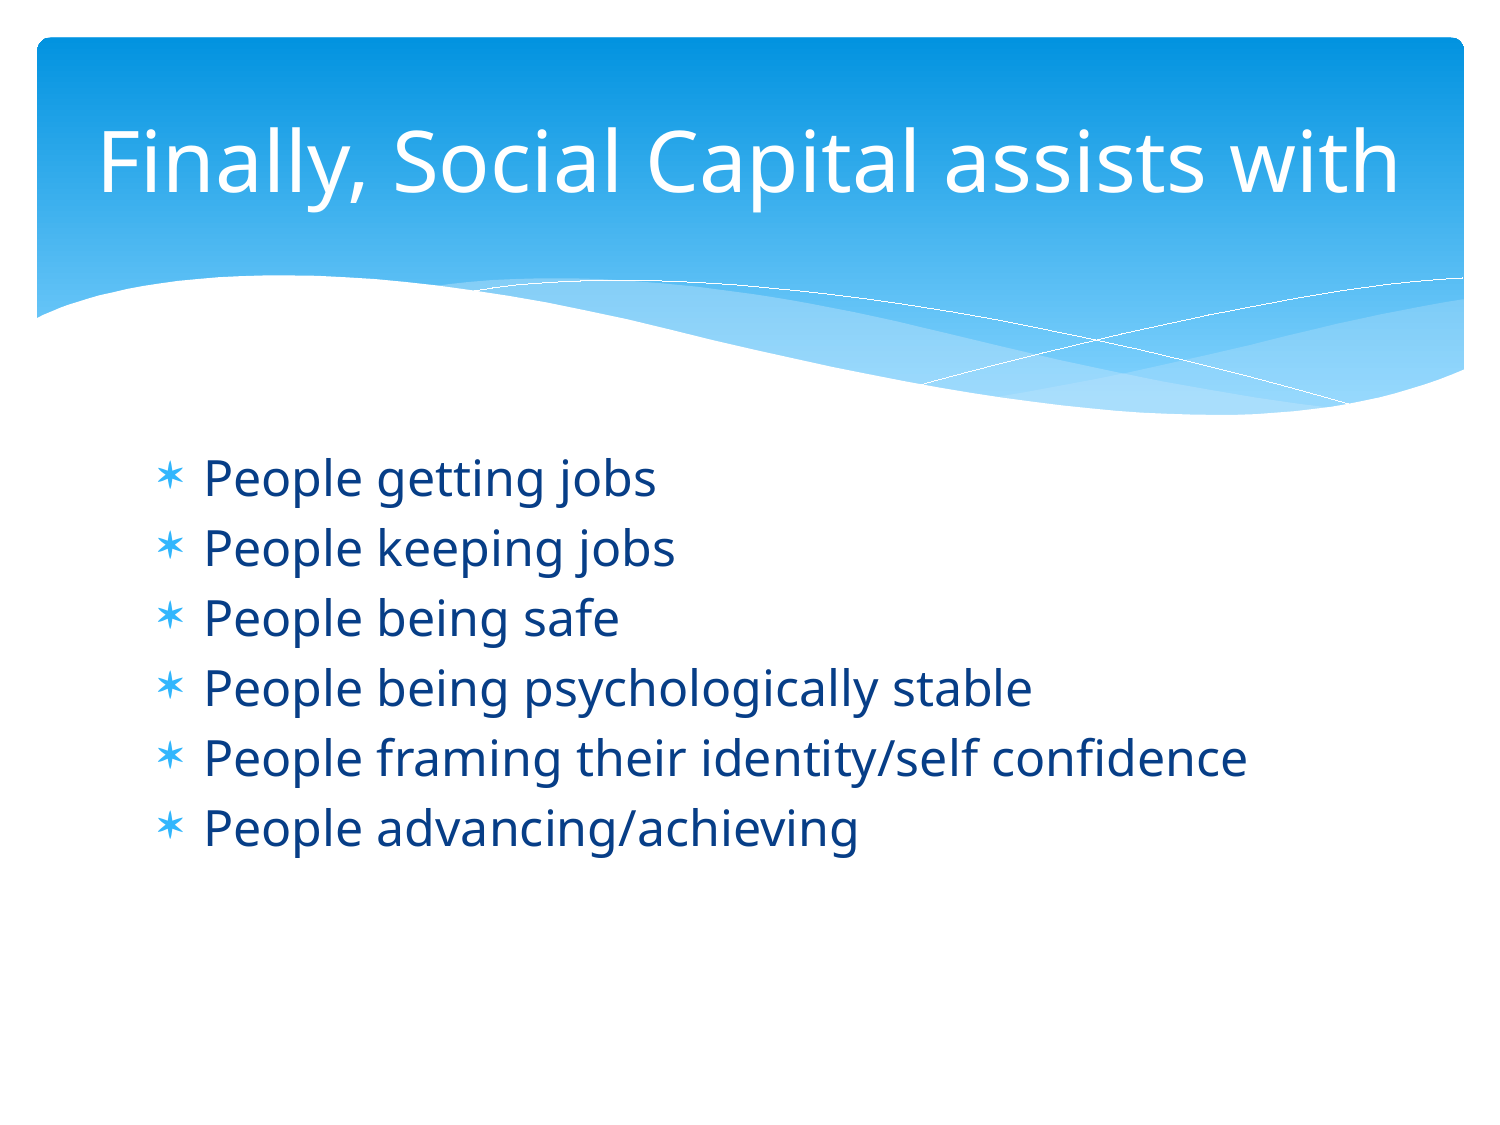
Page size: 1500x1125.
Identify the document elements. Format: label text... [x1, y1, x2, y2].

list People getting jobs People keeping jobs People being safe People being psychologically stable People framing their identity/self confidence People advancing/achieving [143, 438, 1359, 1005]
title Finally, Social Capital assists with [75, 55, 1425, 261]
